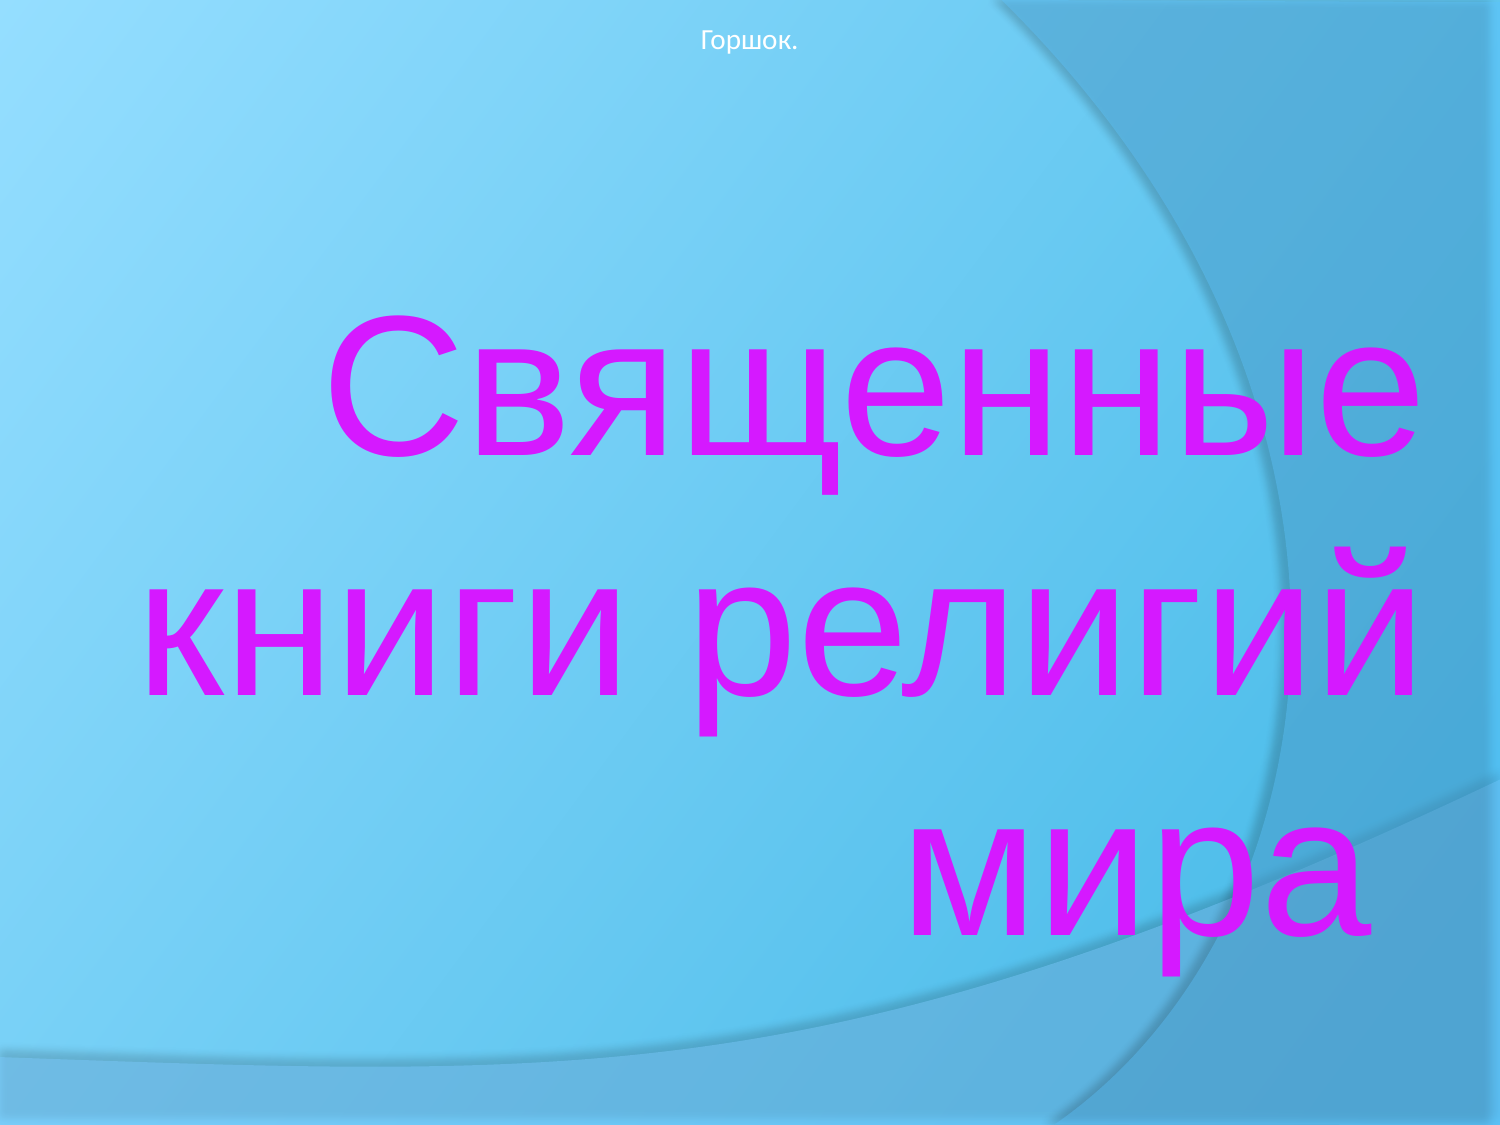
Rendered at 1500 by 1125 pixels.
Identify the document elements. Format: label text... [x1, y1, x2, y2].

subtitle Священные книги религий мира [53, 255, 1436, 976]
text_box Горшок. [685, 12, 815, 63]
